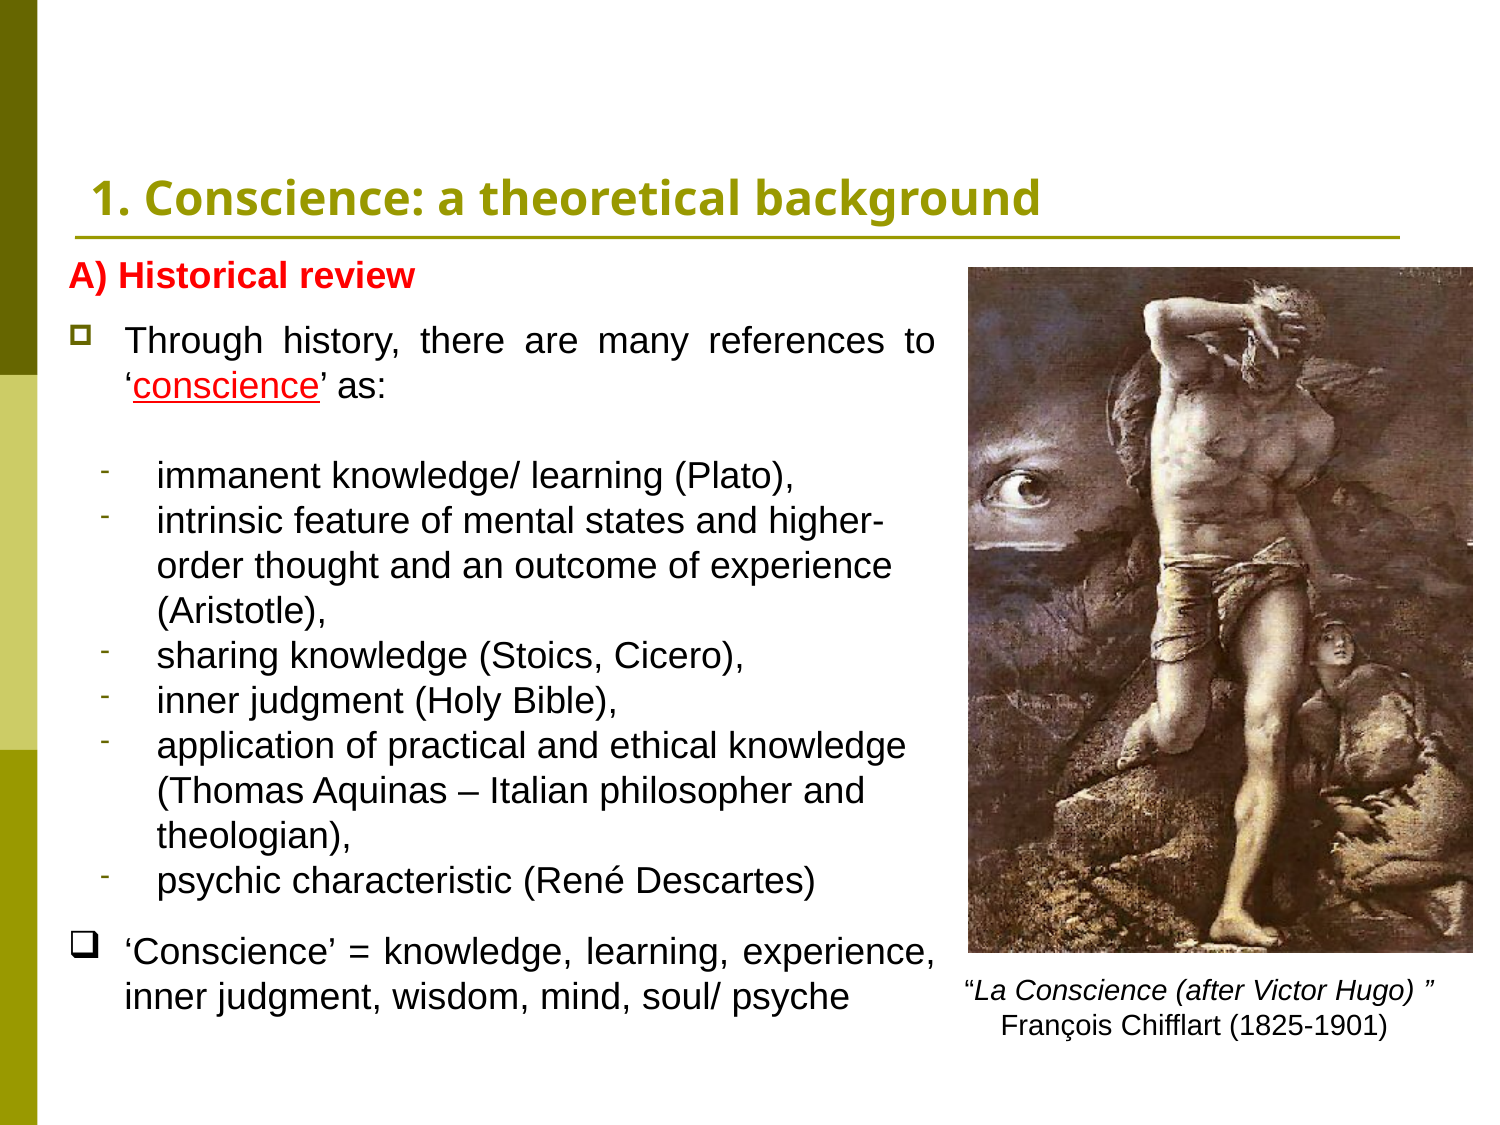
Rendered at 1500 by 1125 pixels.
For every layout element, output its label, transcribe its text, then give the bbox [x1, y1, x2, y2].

text_box “La Conscience (after Victor Hugo) ” François Chifflart (1825-1901) [927, 964, 1471, 1049]
title 1. Conscience: a theoretical background [74, 42, 1426, 233]
list A) Historical review Through history, there are many references to ‘conscience’ as: immanent knowledge/ learning (Plato), intrinsic feature of mental states and higher-order thought and an outcome of experience (Aristotle), sharing knowledge (Stoics, Cicero), inner judgment (Holy Bible), application of practical and ethical knowledge (Thomas Aquinas – Italian philosopher and theologian), psychic characteristic (René Descartes) ‘Conscience’ = knowledge, learning, experience, inner judgment, wisdom, mind, soul/ psyche [52, 243, 952, 1083]
picture [967, 266, 1473, 953]
